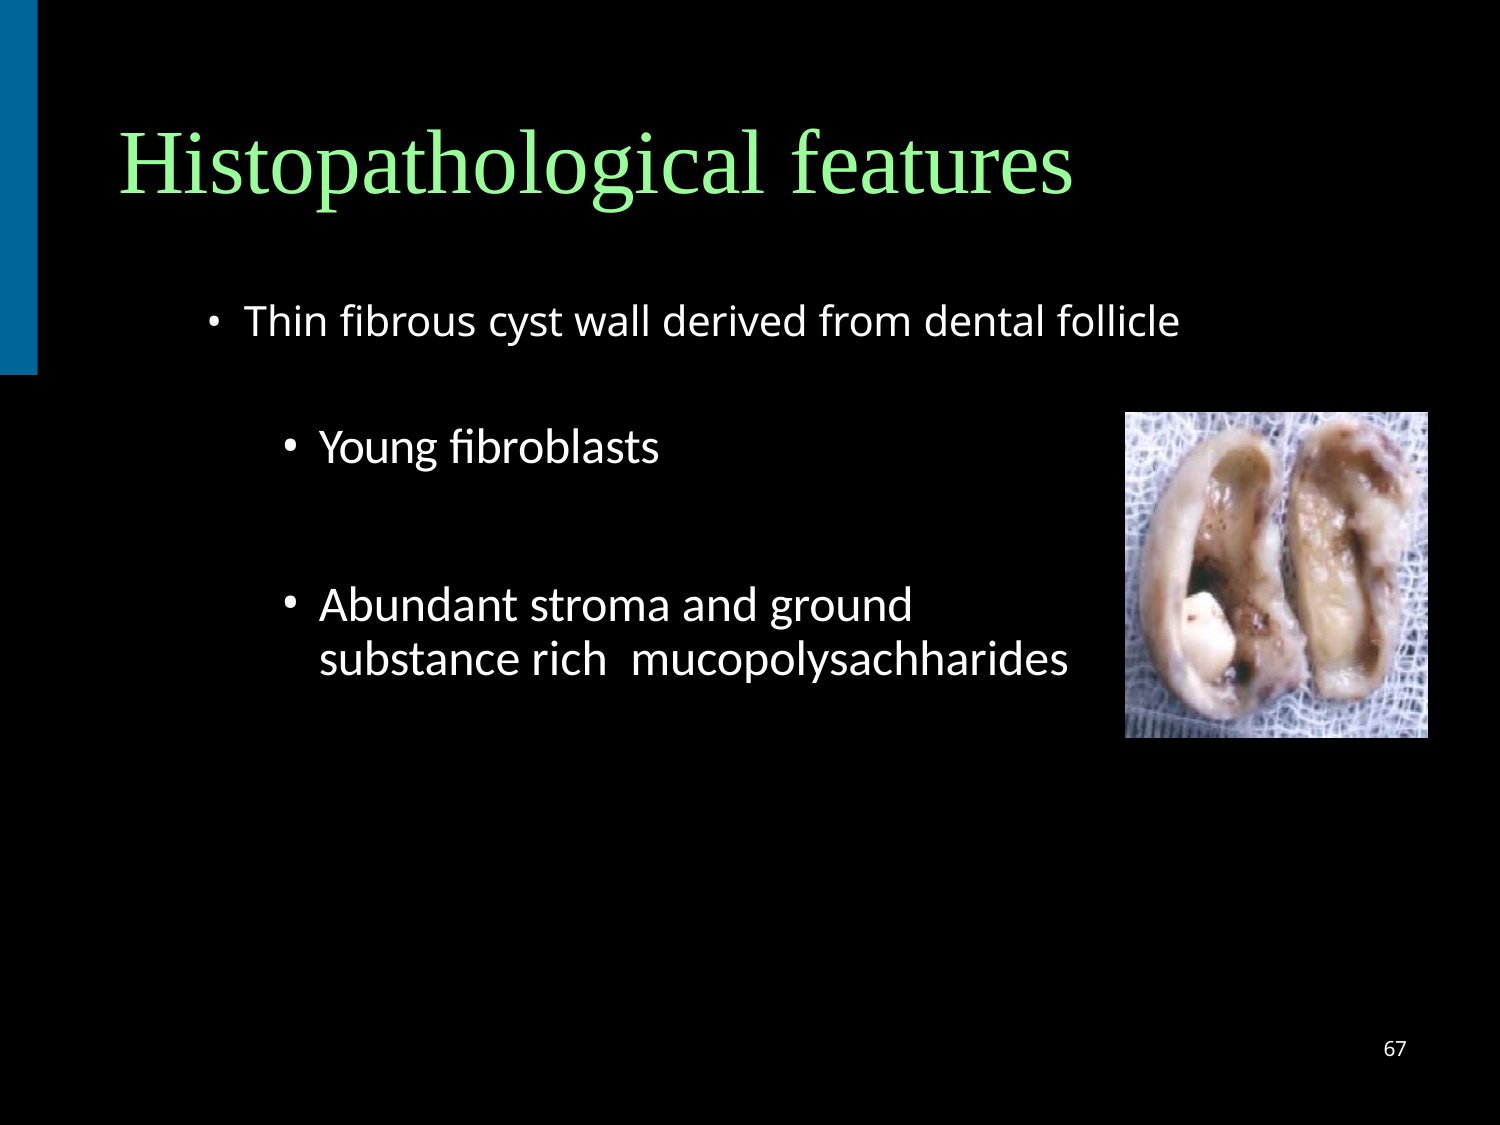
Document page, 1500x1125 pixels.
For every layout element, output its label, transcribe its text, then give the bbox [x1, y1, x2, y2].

picture [1124, 412, 1428, 738]
list Thin fibrous cyst wall derived from dental follicle Young fibroblasts Abundant stroma and ground substance rich mucopolysachharides [204, 293, 1296, 933]
slide_number 67 [1377, 1030, 1417, 1125]
title Histopathological features [116, 100, 1081, 291]
